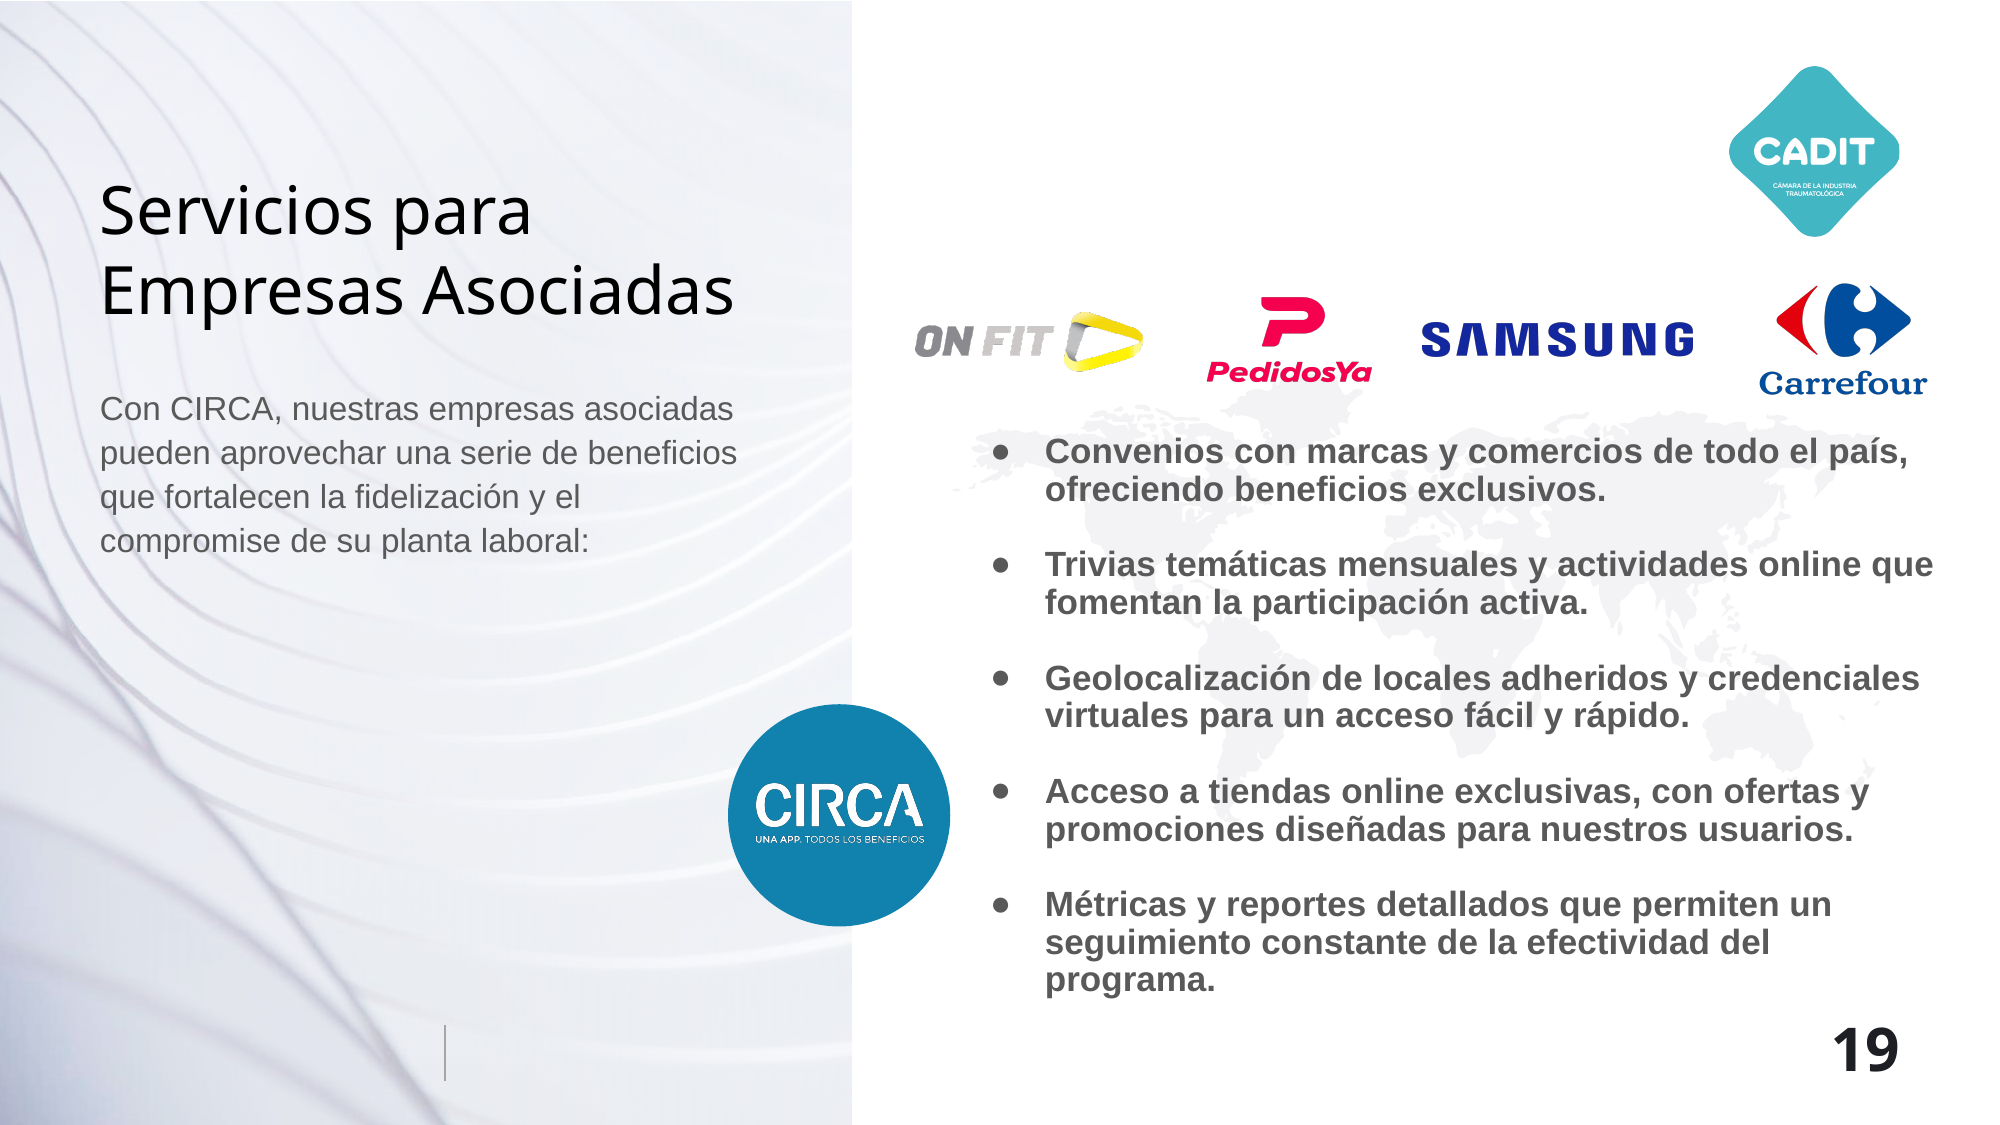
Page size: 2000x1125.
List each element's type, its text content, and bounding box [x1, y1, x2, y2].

text_box [940, 768, 950, 862]
picture [1185, 281, 1393, 397]
picture [1722, 283, 1964, 395]
list Con CIRCA, nuestras empresas asociadas pueden aprovechar una serie de beneficios que fortalecen la fidelización y el compromise de su planta laboral: [99, 373, 741, 965]
picture [914, 298, 1156, 381]
picture [1422, 322, 1693, 357]
title Servicios para Empresas Asociadas [99, 66, 846, 339]
text_box [758, 892, 920, 927]
picture [1729, 66, 1900, 237]
text_box [728, 771, 737, 860]
slide_number ‹#› [1432, 1022, 1900, 1083]
picture [0, 2, 936, 1125]
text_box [952, 373, 1881, 823]
text_box [753, 704, 926, 745]
list Convenios con marcas y comercios de todo el país, ofreciendo beneficios exclusivos. Trivias temáticas mensuales y actividades online que fomentan la participación activa. Geolocalización de locales adheridos y credenciales virtuales para un acceso fácil y rápido. Acceso a tiendas online exclusivas, con ofertas y promociones diseñadas para nuestros usuarios. Métricas y reportes detallados que permiten un seguimiento constante de la efectividad del programa. [970, 423, 1938, 1015]
